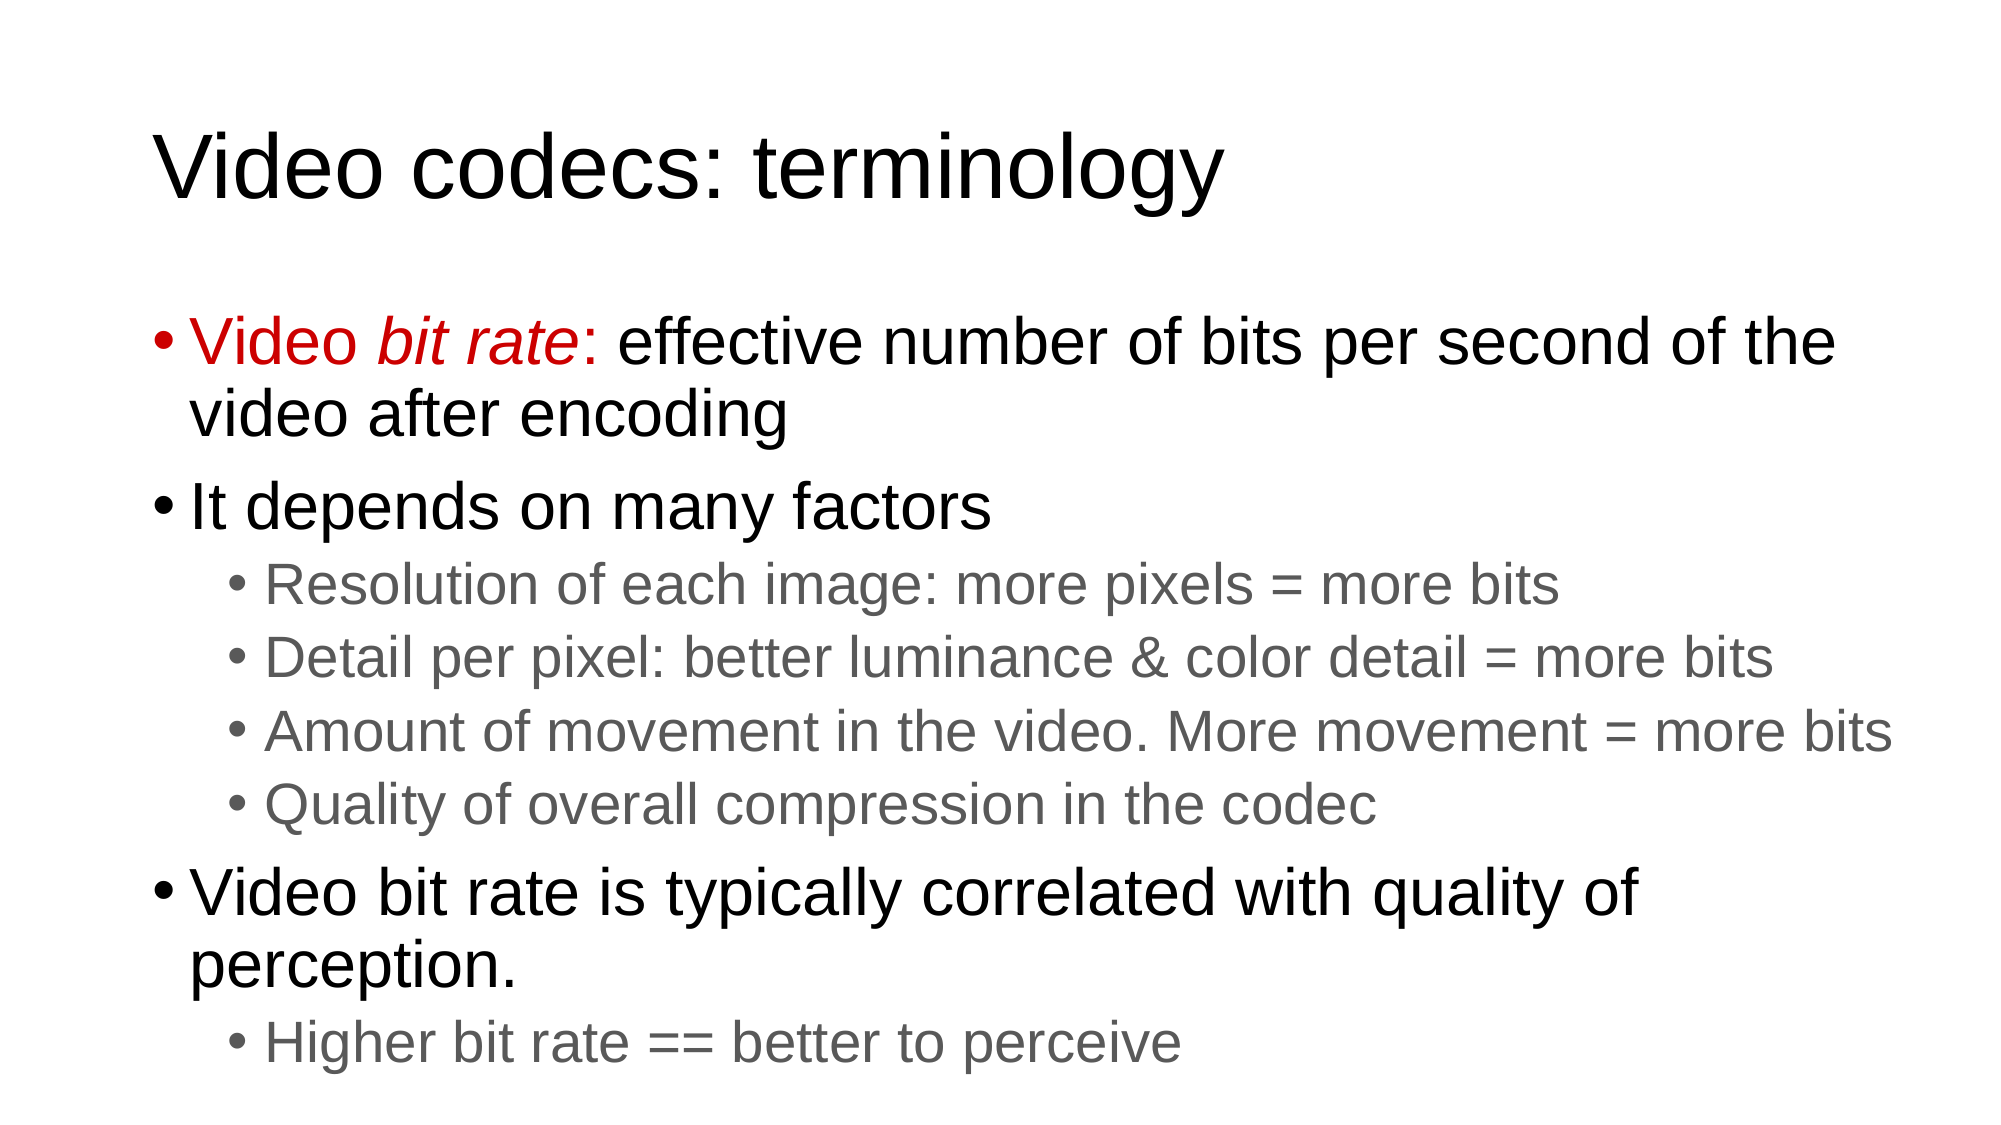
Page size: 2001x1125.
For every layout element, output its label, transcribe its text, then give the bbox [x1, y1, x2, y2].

list Video bit rate: effective number of bits per second of the video after encoding It depends on many factors Resolution of each image: more pixels = more bits Detail per pixel: better luminance & color detail = more bits Amount of movement in the video. More movement = more bits Quality of overall compression in the codec Video bit rate is typically correlated with quality of perception. Higher bit rate == better to perceive [137, 299, 1941, 1100]
title Video codecs: terminology [137, 59, 1863, 278]
